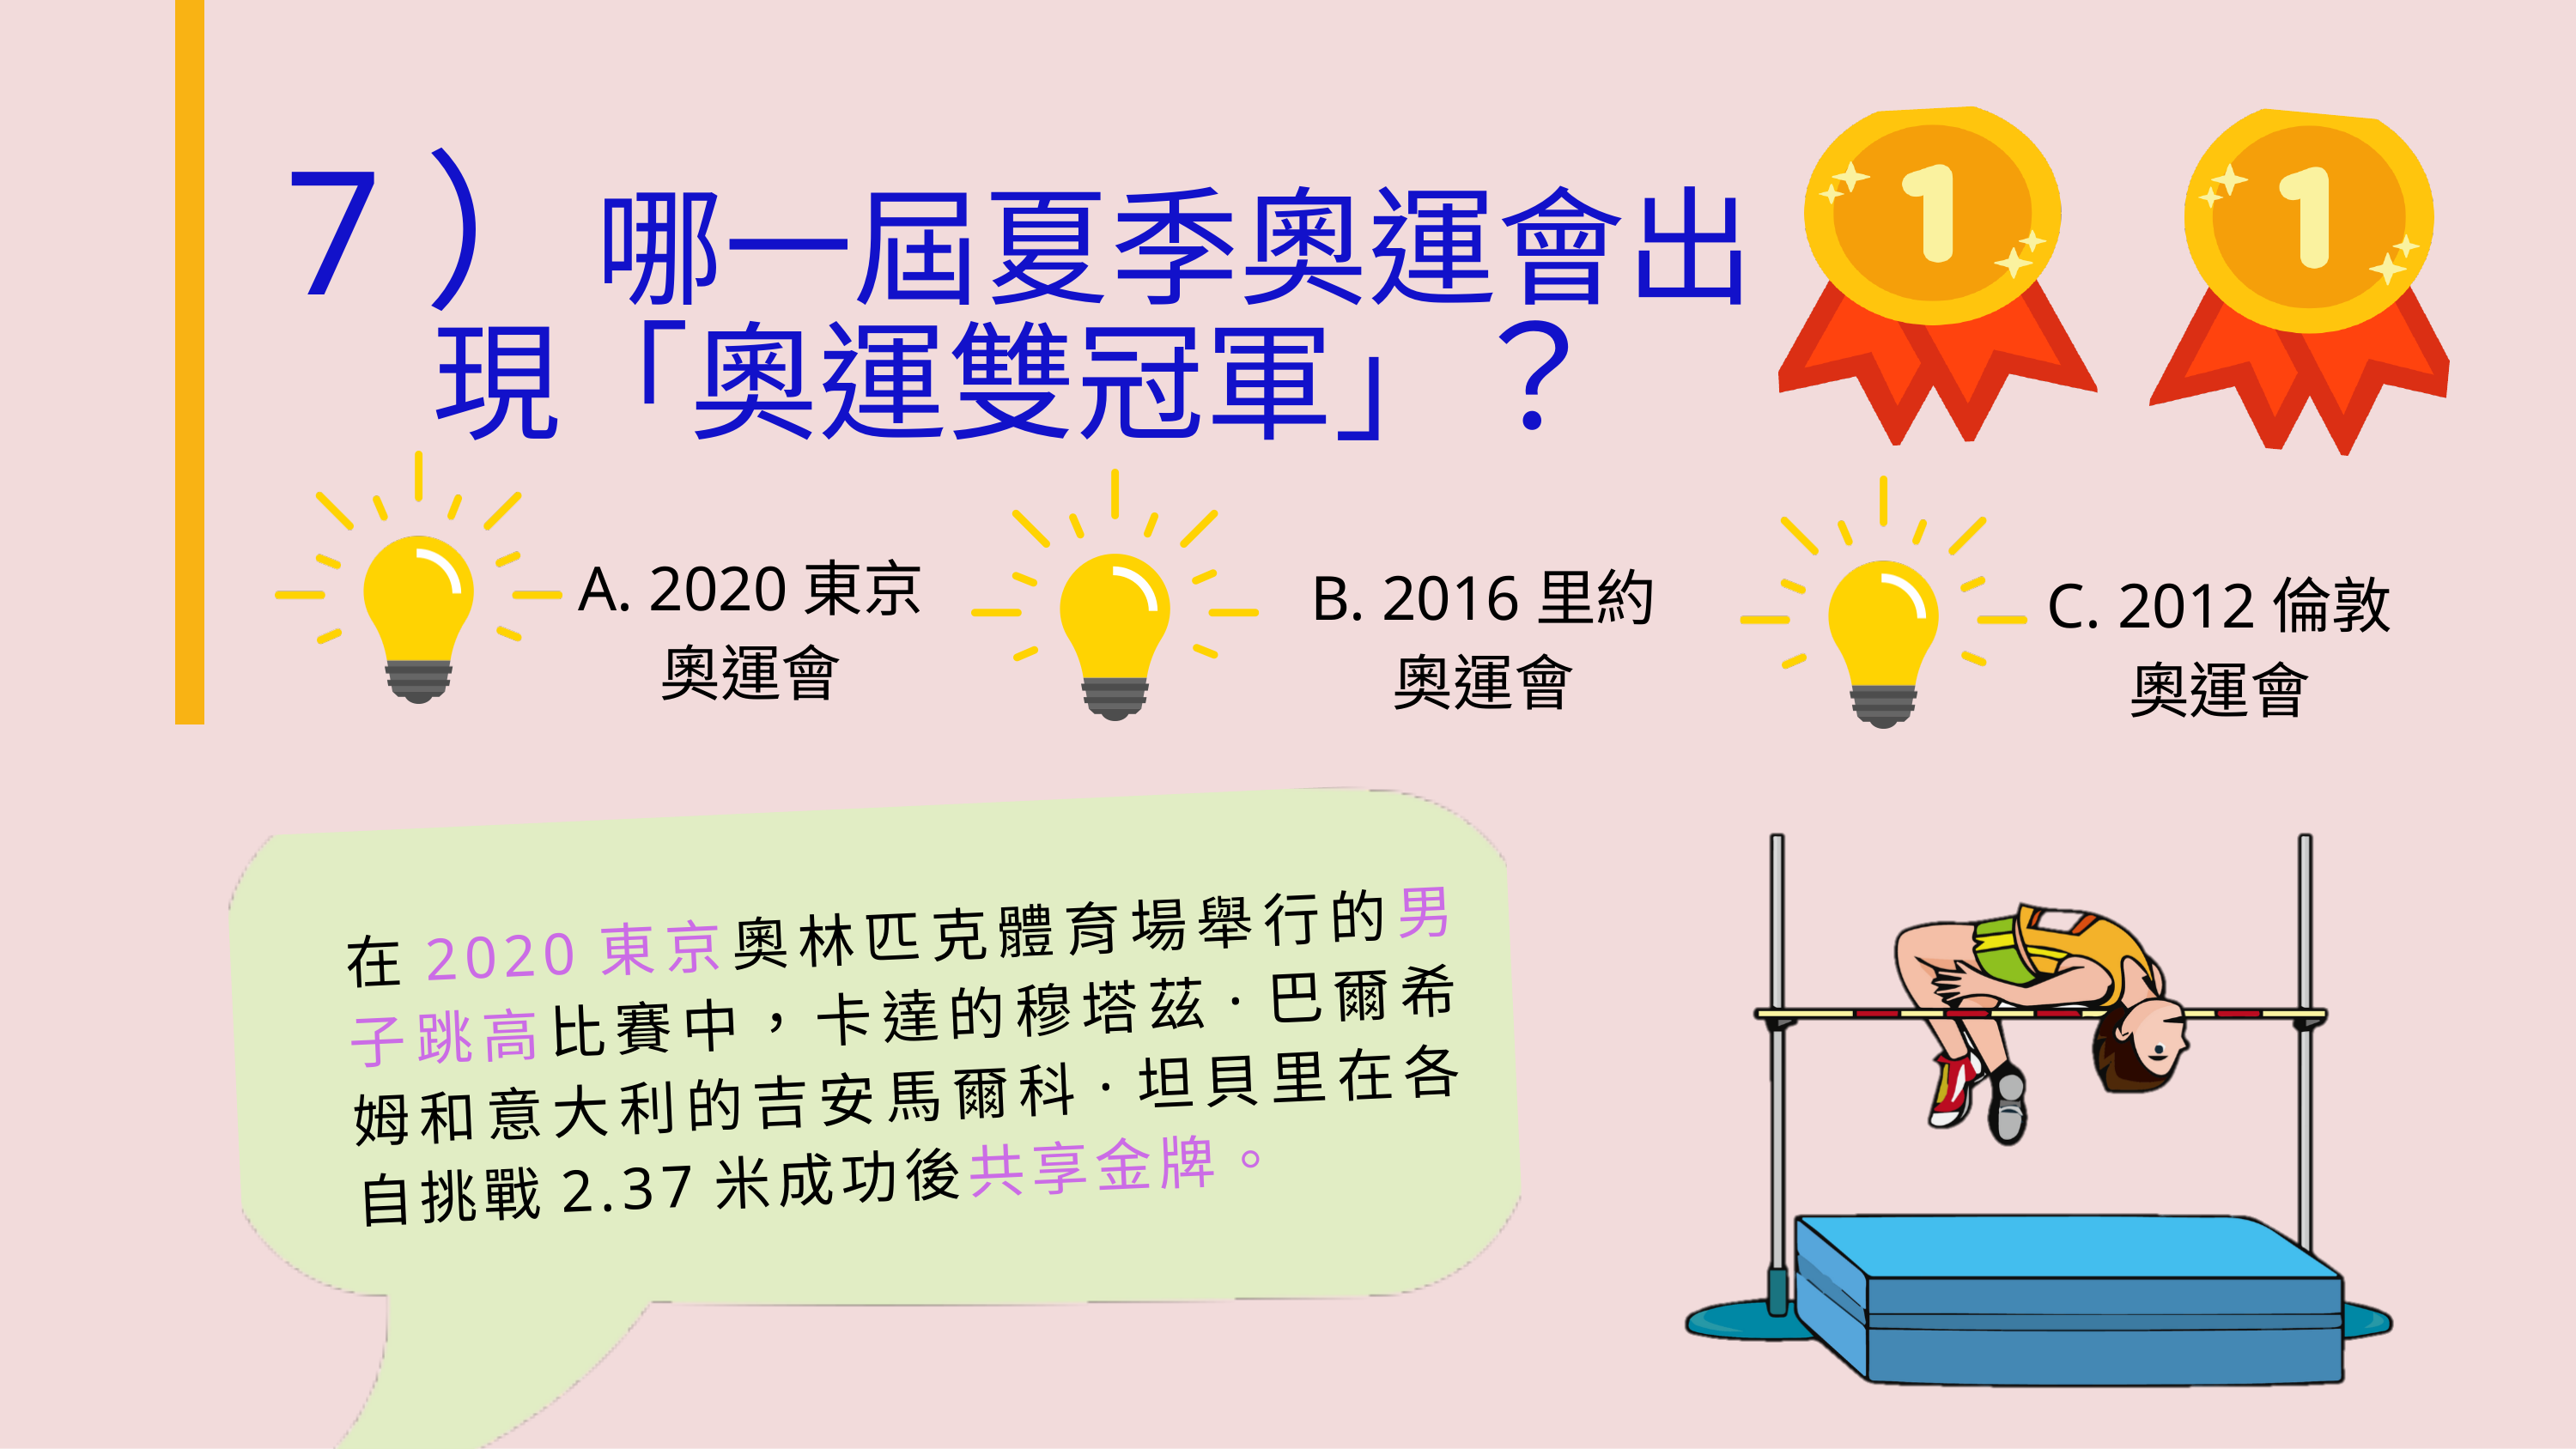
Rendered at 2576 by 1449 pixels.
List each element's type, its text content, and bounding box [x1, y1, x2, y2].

text_box A. 2020東京奧運會 [564, 537, 938, 708]
text_box B. 2016里約奧運會 [1297, 547, 1671, 718]
picture [1670, 784, 2421, 1406]
text_box [971, 469, 1260, 721]
text_box [1765, 100, 2100, 452]
text_box [224, 779, 1534, 1449]
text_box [174, 0, 205, 724]
text_box [2146, 100, 2472, 465]
text_box C. 2012倫敦奧運會 [2032, 555, 2407, 725]
text_box 在2020東京奧林匹克體育場舉行的男子跳高比賽中，卡達的穆塔茲·巴爾希姆和意大利的吉安馬爾科·坦貝里在各自挑戰2.37米成功後共享金牌。 [343, 864, 1484, 1449]
text_box [1740, 476, 2028, 729]
text_box 7）哪一屆夏季奧運會出現「奧運雙冠軍」？ [225, 201, 1814, 459]
text_box [275, 459, 563, 704]
